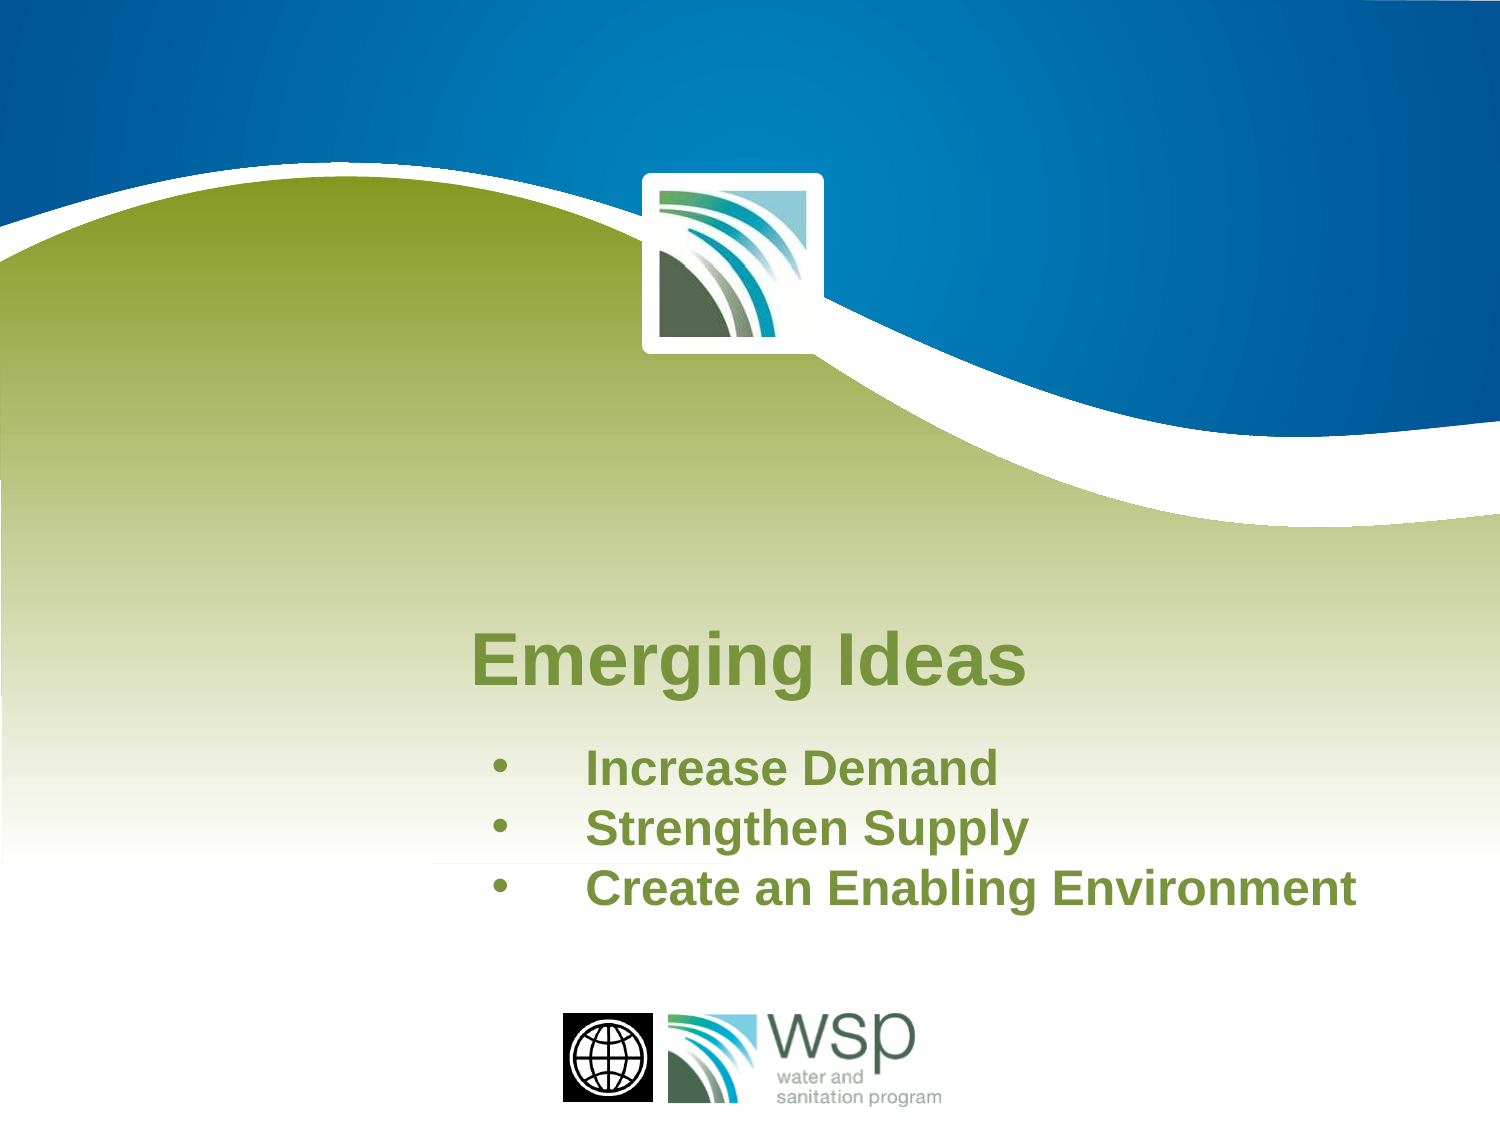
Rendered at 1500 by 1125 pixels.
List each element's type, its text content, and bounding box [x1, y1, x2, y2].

title Emerging Ideas [112, 562, 1388, 708]
picture [563, 1013, 653, 1102]
picture [665, 1012, 941, 1107]
picture [659, 190, 808, 337]
text_box Increase Demand Strengthen Supply Create an Enabling Environment [476, 707, 1500, 983]
